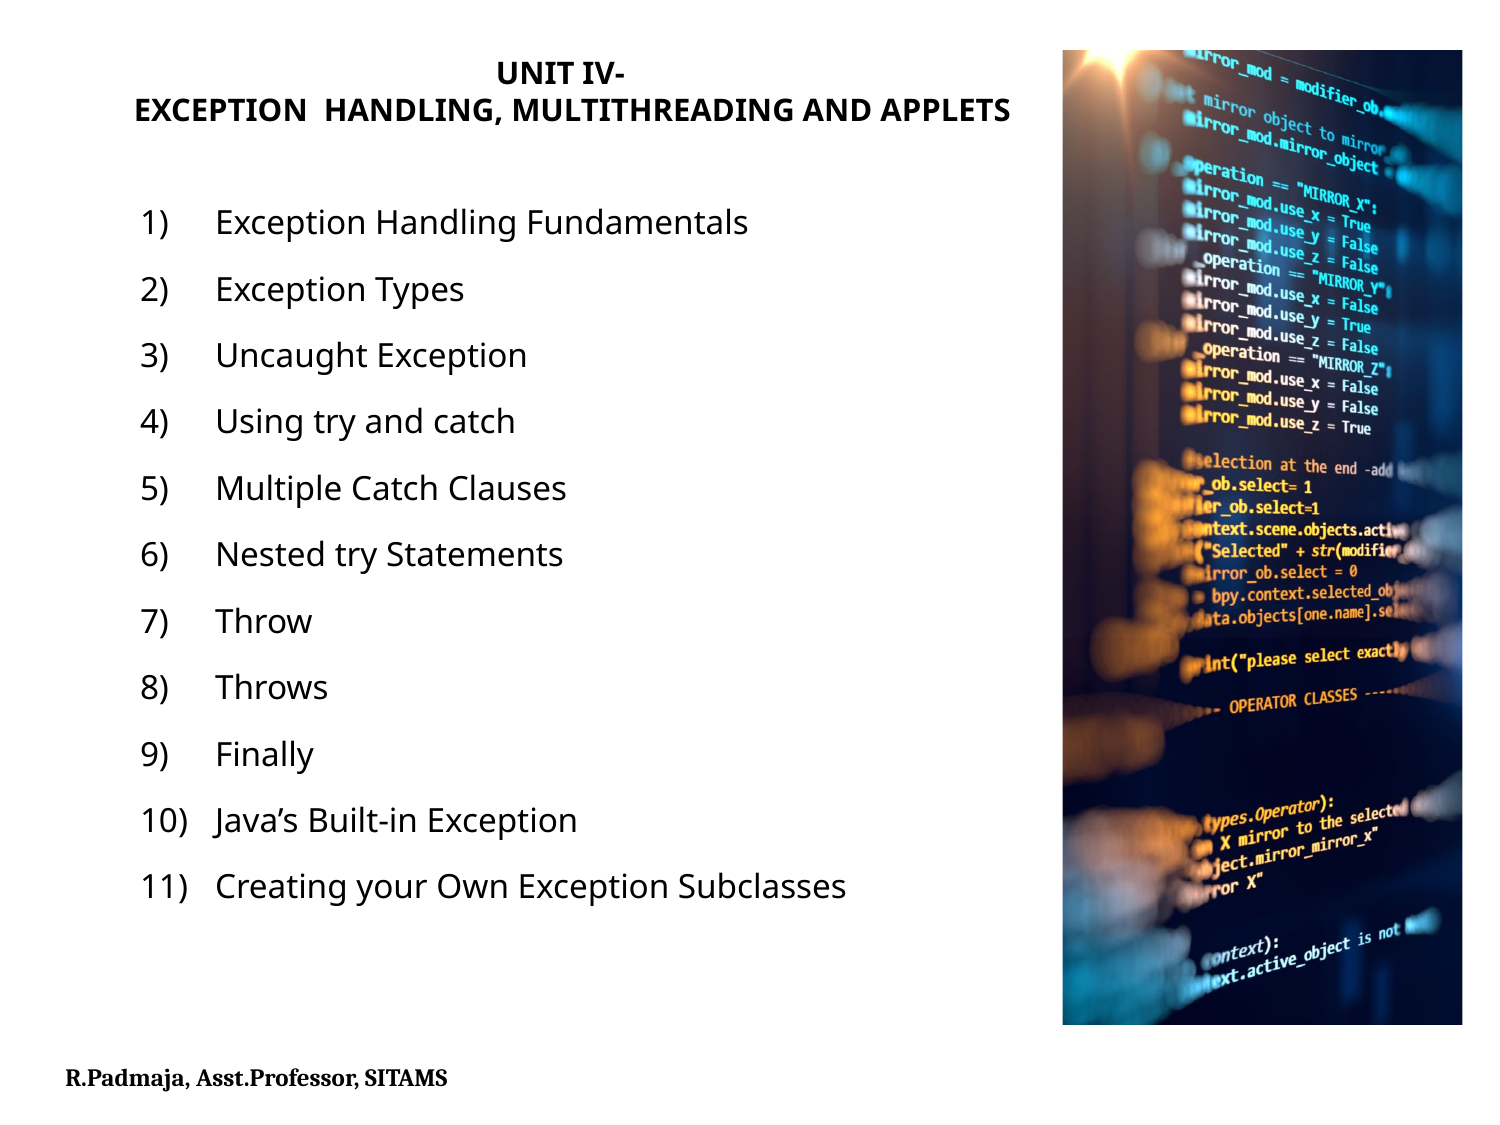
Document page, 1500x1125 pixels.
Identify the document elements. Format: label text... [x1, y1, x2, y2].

footer R.Padmaja, Asst.Professor, SITAMS [50, 1053, 653, 1099]
picture [1062, 49, 1463, 1026]
list Exception Handling Fundamentals Exception Types Uncaught Exception Using try and catch Multiple Catch Clauses Nested try Statements Throw Throws Finally Java’s Built-in Exception Creating your Own Exception Subclasses [125, 145, 951, 1027]
title UNIT IV- EXCEPTION HANDLING, MULTITHREADING AND APPLETS [112, 31, 1032, 150]
picture [1386, 110, 1395, 117]
